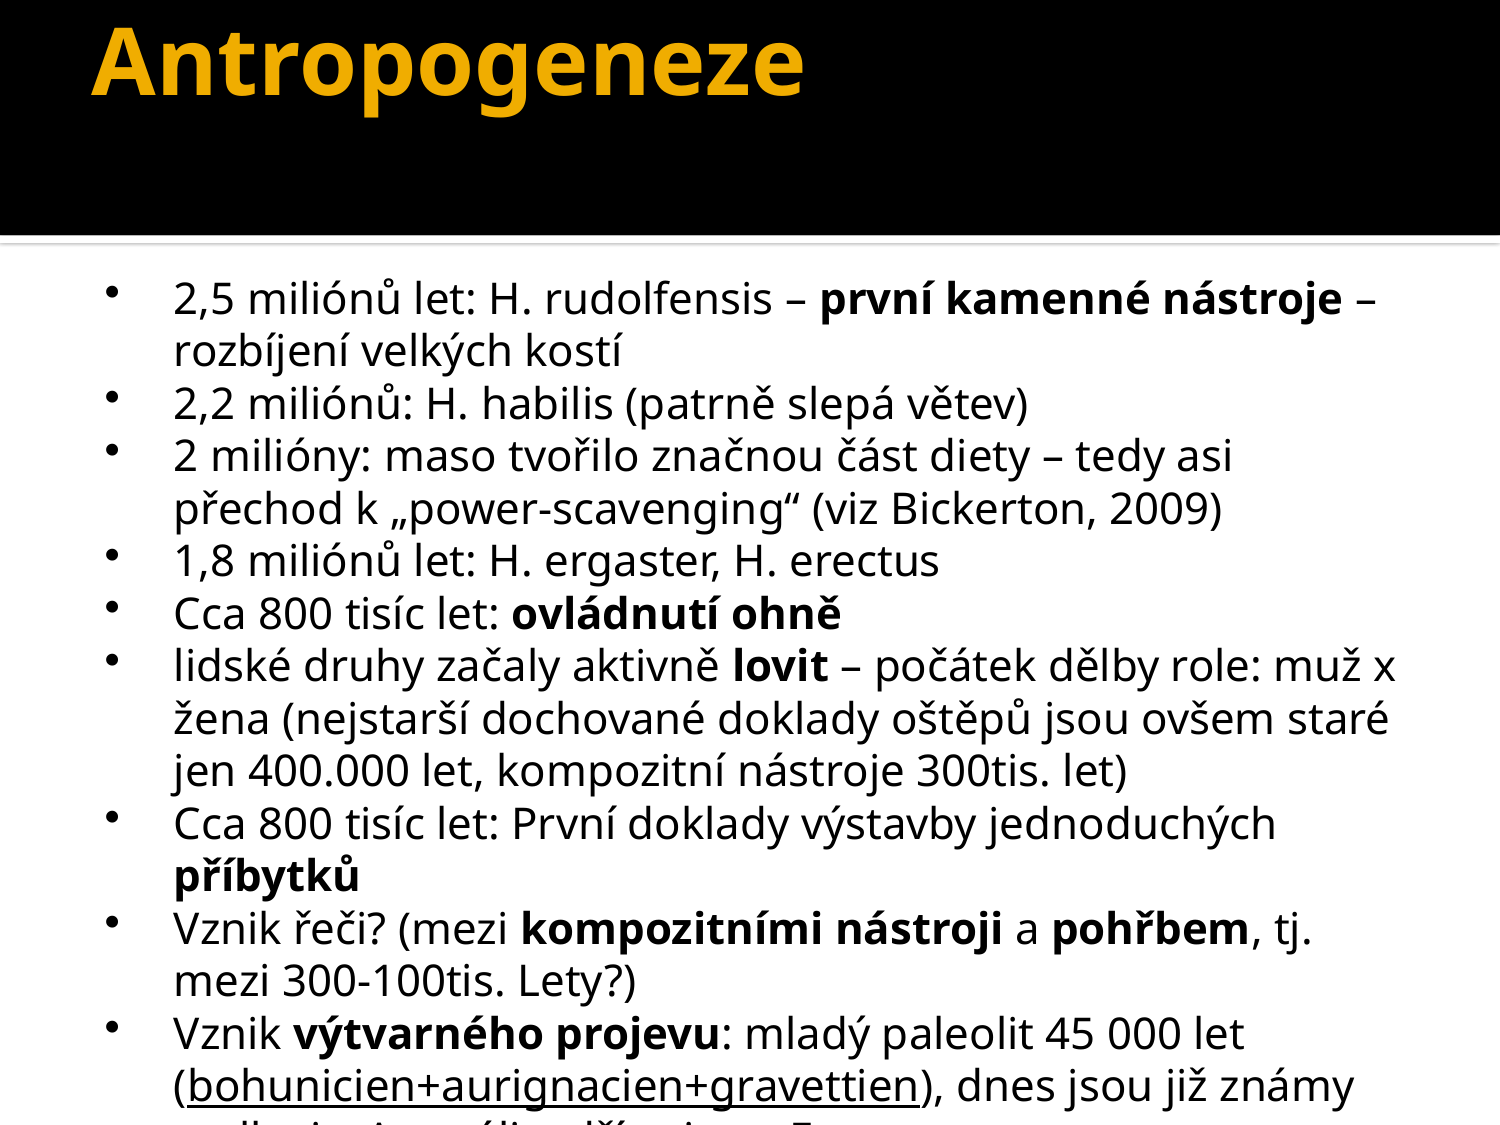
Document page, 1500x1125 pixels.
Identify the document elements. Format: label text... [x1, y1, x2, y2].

list 2,5 miliónů let: H. rudolfensis – první kamenné nástroje – rozbíjení velkých kostí 2,2 miliónů: H. habilis (patrně slepá větev) 2 milióny: maso tvořilo značnou část diety – tedy asi přechod k „power-scavenging“ (viz Bickerton, 2009) 1,8 miliónů let: H. ergaster, H. erectus Cca 800 tisíc let: ovládnutí ohně lidské druhy začaly aktivně lovit – počátek dělby role: muž x žena (nejstarší dochované doklady oštěpů jsou ovšem staré jen 400.000 let, kompozitní nástroje 300tis. let) Cca 800 tisíc let: První doklady výstavby jednoduchých příbytků Vznik řeči? (mezi kompozitními nástroji a pohřbem, tj. mezi 300-100tis. Lety?) Vznik výtvarného projevu: mladý paleolit 45 000 let (bohunicien+aurignacien+gravettien), dnes jsou již známy malby i z Austrálie, dříve jen z Evropy [75, 255, 1425, 1094]
title Antropogeneze [76, 0, 1427, 123]
